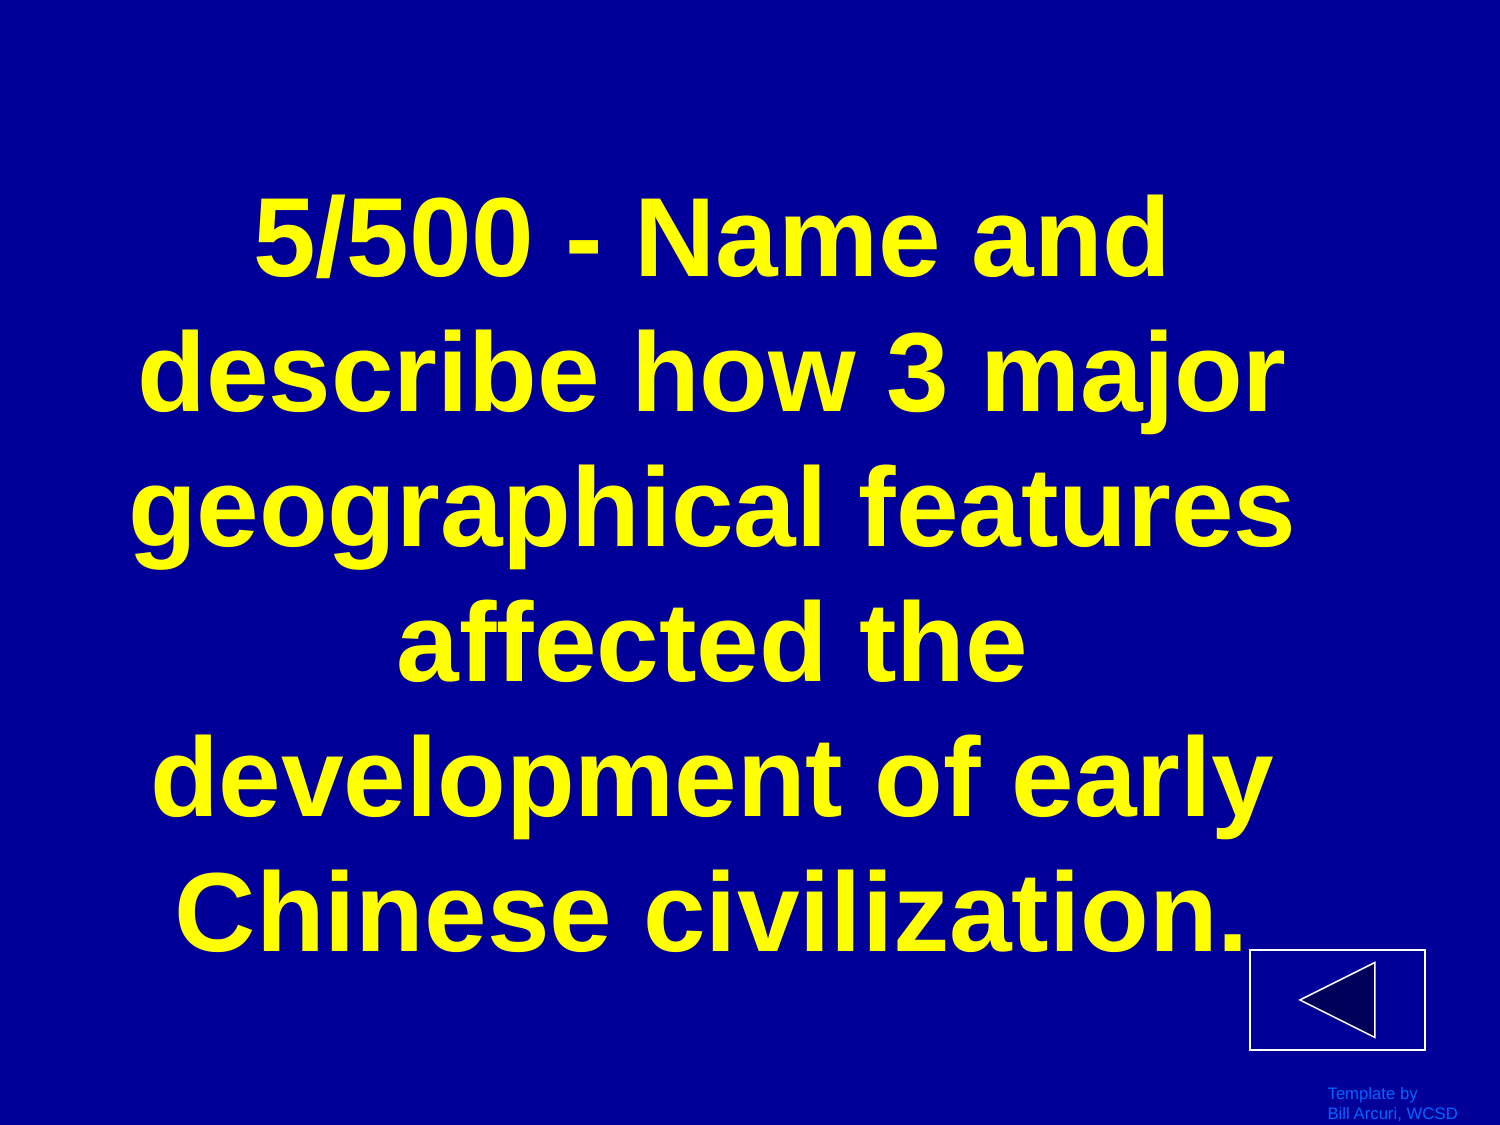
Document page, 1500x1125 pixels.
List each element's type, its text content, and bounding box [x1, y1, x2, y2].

title 5/500 - Name and describe how 3 major geographical features affected the development of early Chinese civilization. [74, 474, 1351, 663]
slide_number Template by Bill Arcuri, WCSD [1312, 1074, 1476, 1125]
text_box [1250, 950, 1426, 1051]
